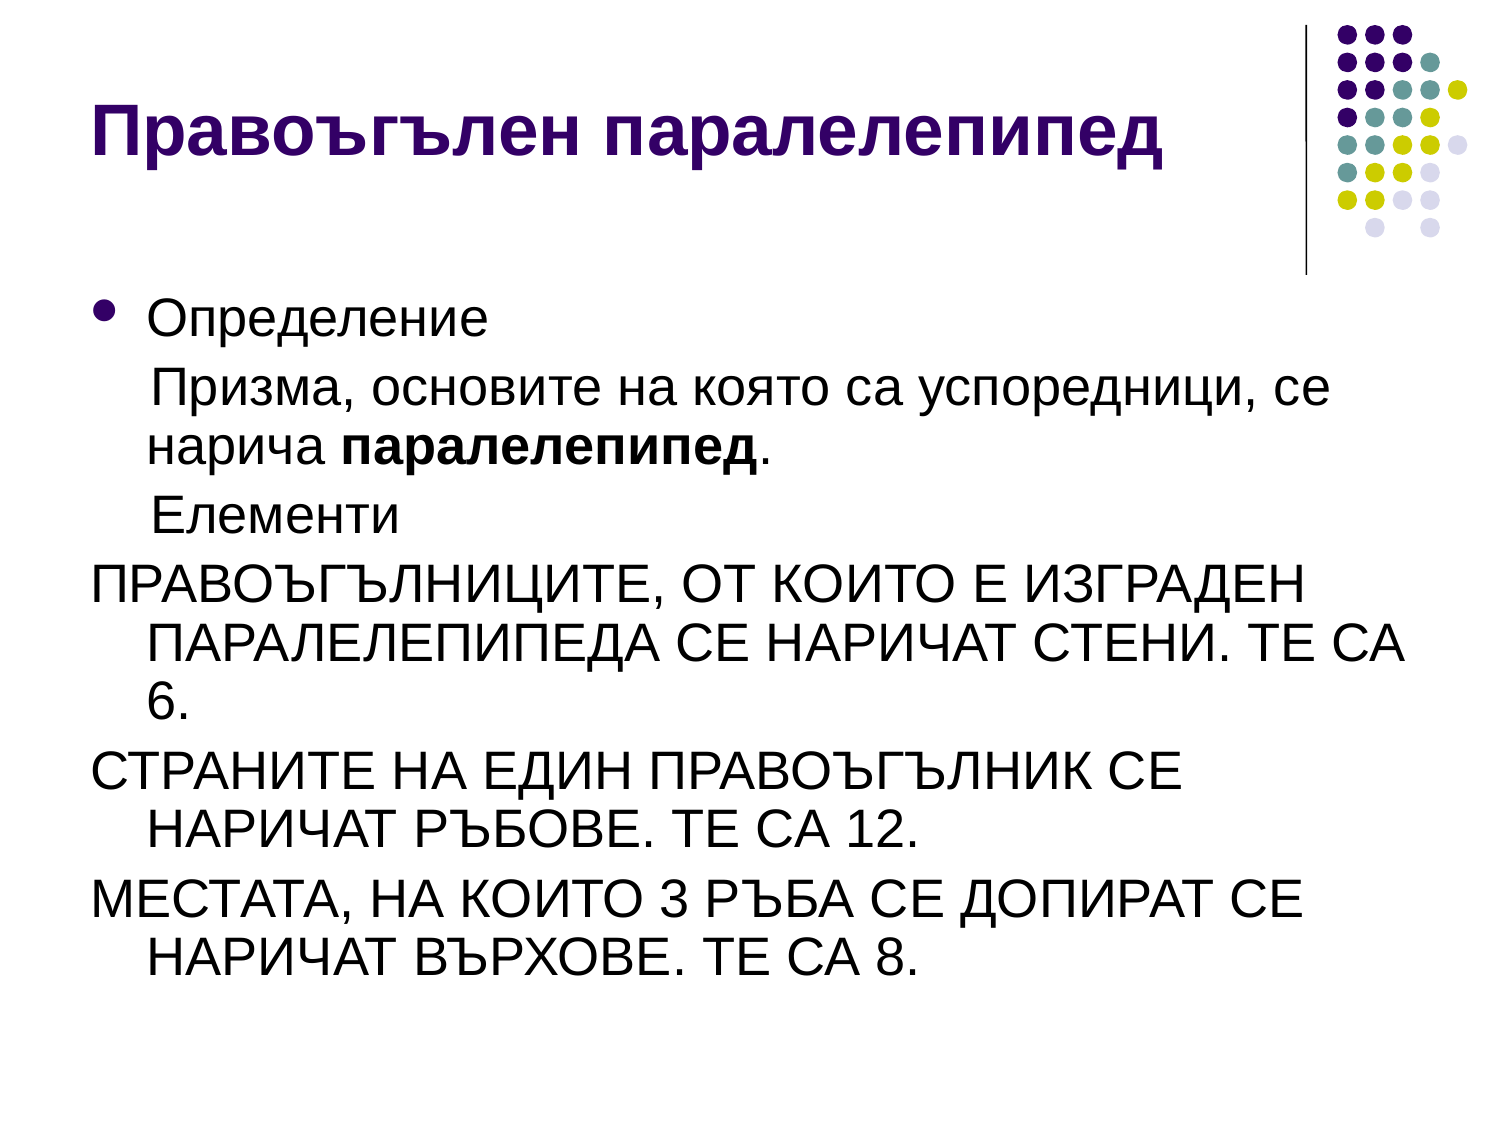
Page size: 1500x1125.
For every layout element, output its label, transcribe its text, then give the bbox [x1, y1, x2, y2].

list Определение Призма, основите на която са успоредници, се нарича паралелепипед. Елементи ПРАВОЪГЪЛНИЦИТЕ, ОТ КОИТО Е ИЗГРАДЕН ПАРАЛЕЛЕПИПЕДА СЕ НАРИЧАТ СТЕНИ. ТЕ СА 6. СТРАНИТЕ НА ЕДИН ПРАВОЪГЪЛНИК СЕ НАРИЧАТ РЪБОВЕ. ТЕ СА 12. МЕСТАТА, НА КОИТО 3 РЪБА СЕ ДОПИРАТ СЕ НАРИЧАТ ВЪРХОВЕ. ТЕ СА 8. [74, 281, 1426, 1006]
title Правоъгълен паралелепипед [74, 19, 1313, 233]
